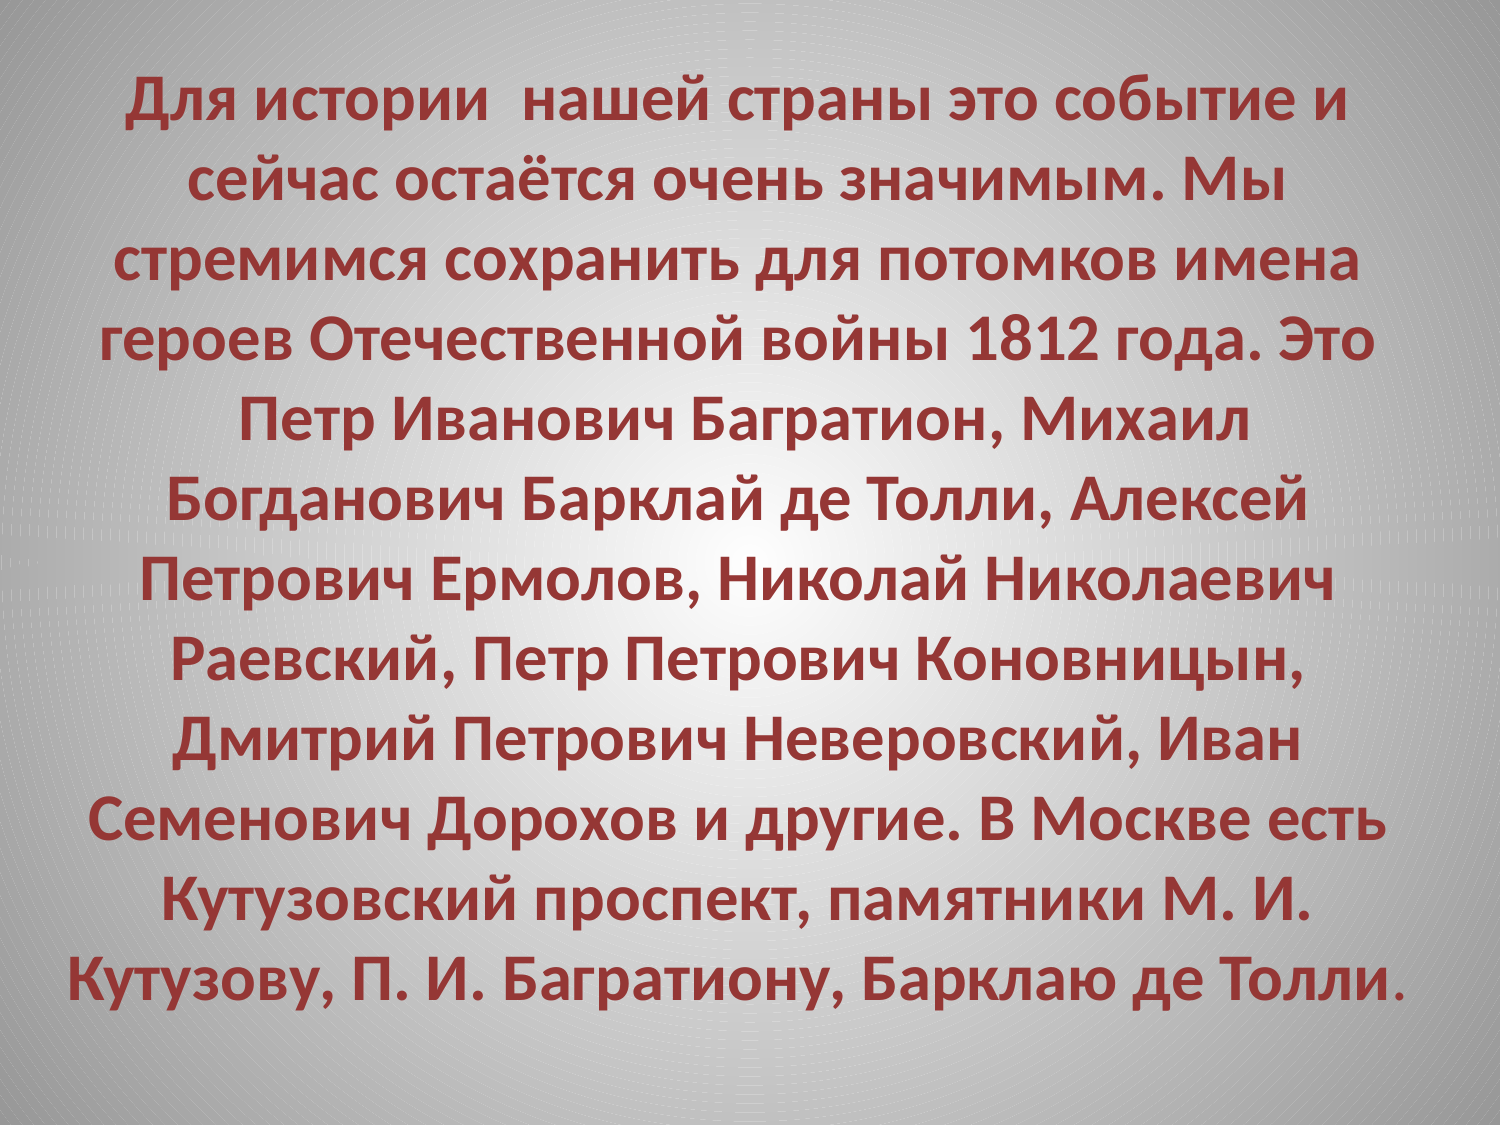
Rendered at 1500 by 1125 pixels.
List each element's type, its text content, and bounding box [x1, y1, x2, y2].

text_box Для истории нашей страны это событие и сейчас остаётся очень значимым. Мы стремимся сохранить для потомков имена героев Отечественной войны 1812 года. Это Петр Иванович Багратион, Михаил Богданович Барклай де Толли, Алексей Петрович Ермолов, Николай Николаевич Раевский, Петр Петрович Коновницын, Дмитрий Петрович Неверовский, Иван Семенович Дорохов и другие. В Москве есть Кутузовский проспект, памятники М. И. Кутузову, П. И. Багратиону, Барклаю де Толли. [46, 46, 1430, 1022]
